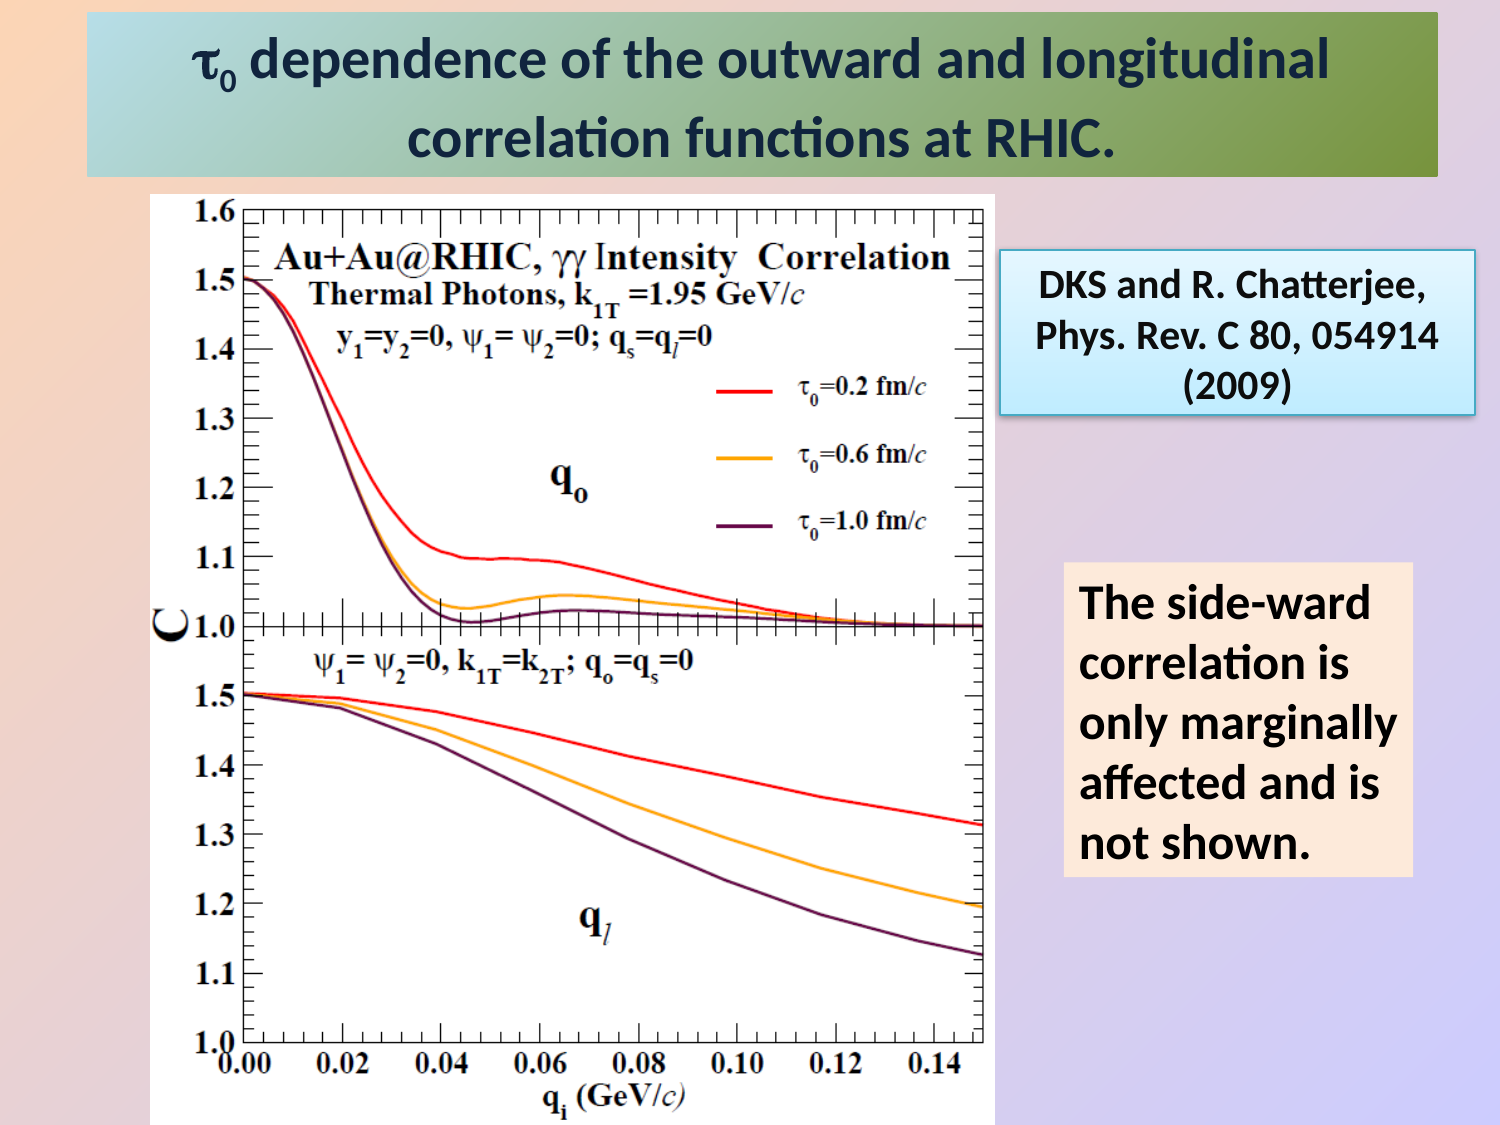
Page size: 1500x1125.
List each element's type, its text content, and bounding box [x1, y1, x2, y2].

text_box DKS and R. Chatterjee, Phys. Rev. C 80, 054914 (2009) [999, 249, 1476, 416]
picture [149, 194, 995, 1125]
text_box The side-ward correlation is only marginally affected and is not shown. [1063, 562, 1414, 878]
text_box t0 dependence of the outward and longitudinal correlation functions at RHIC. [87, 12, 1438, 177]
